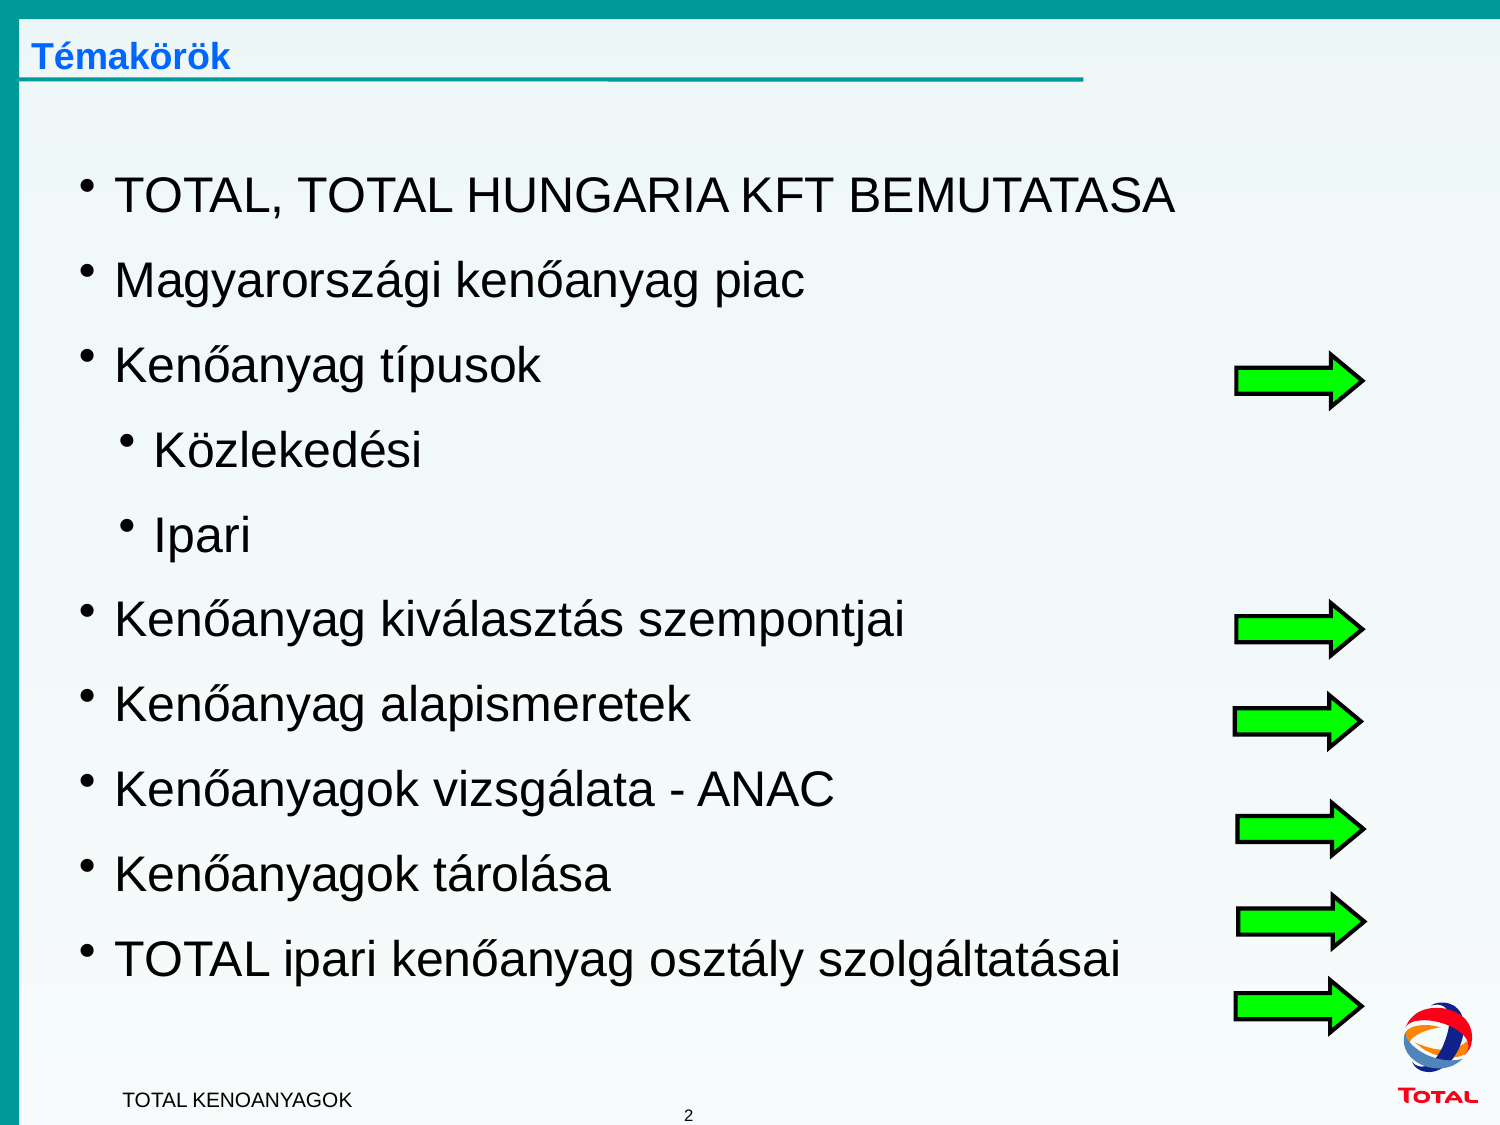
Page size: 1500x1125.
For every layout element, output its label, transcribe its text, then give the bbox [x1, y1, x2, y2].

text_box [1236, 354, 1363, 407]
text_box [1236, 603, 1363, 656]
text_box [1235, 980, 1362, 1033]
footer TOTAL KENOANYAGOK [0, 1078, 476, 1125]
text_box [1238, 895, 1365, 948]
text_box TOTAL, TOTAL HUNGARIA KFT BEMUTATASA Magyarországi kenőanyag piac Kenőanyag típusok Közlekedési Ipari Kenőanyag kiválasztás szempontjai Kenőanyag alapismeretek Kenőanyagok vizsgálata - ANAC Kenőanyagok tárolása TOTAL ipari kenőanyag osztály szolgáltatásai [64, 154, 1336, 1066]
text_box [1234, 695, 1361, 748]
text_box Témakörök [16, 24, 1500, 90]
text_box [1237, 802, 1364, 856]
slide_number 2 [513, 1096, 865, 1125]
